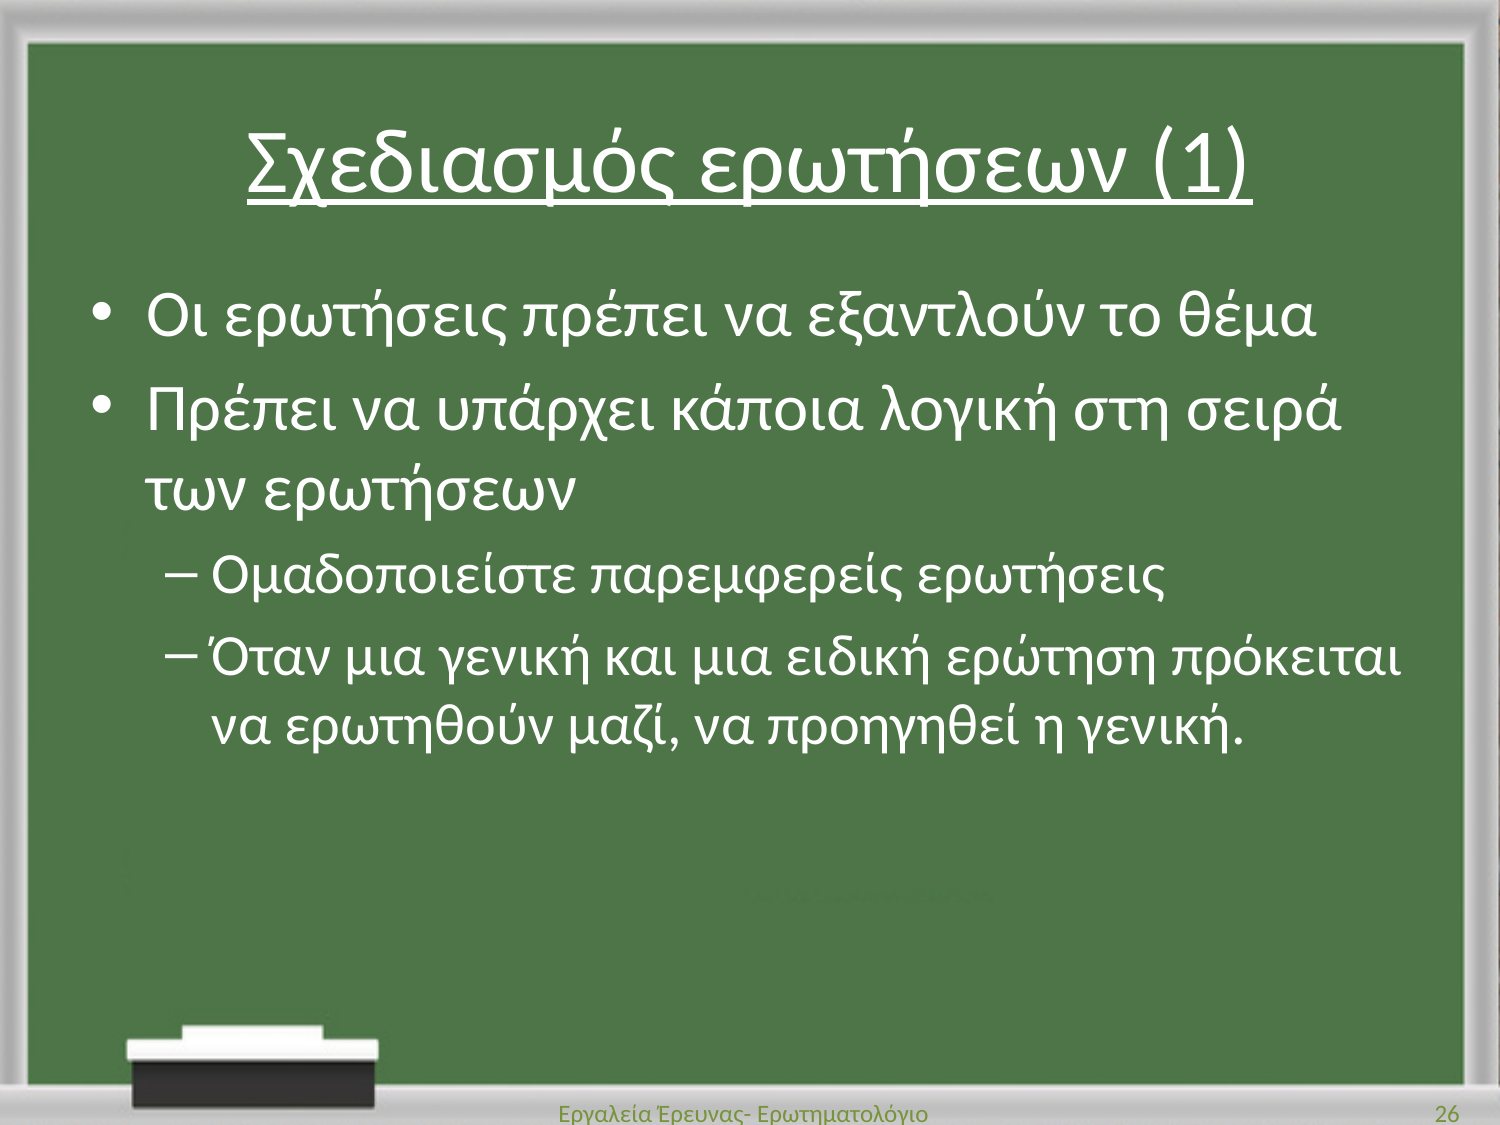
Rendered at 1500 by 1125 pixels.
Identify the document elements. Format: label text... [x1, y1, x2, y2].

title Σχεδιασμός ερωτήσεων (1) [75, 62, 1425, 250]
slide_number 26 [1125, 1074, 1475, 1125]
footer Εργαλεία Έρευνας- Ερωτηματολόγιο [506, 1074, 982, 1125]
picture [0, 0, 1500, 1125]
list Οι ερωτήσεις πρέπει να εξαντλούν το θέμα Πρέπει να υπάρχει κάποια λογική στη σειρά των ερωτήσεων Ομαδοποιείστε παρεμφερείς ερωτήσεις Όταν μια γενική και μια ειδική ερώτηση πρόκειται να ερωτηθούν μαζί, να προηγηθεί η γενική. [75, 262, 1425, 1005]
